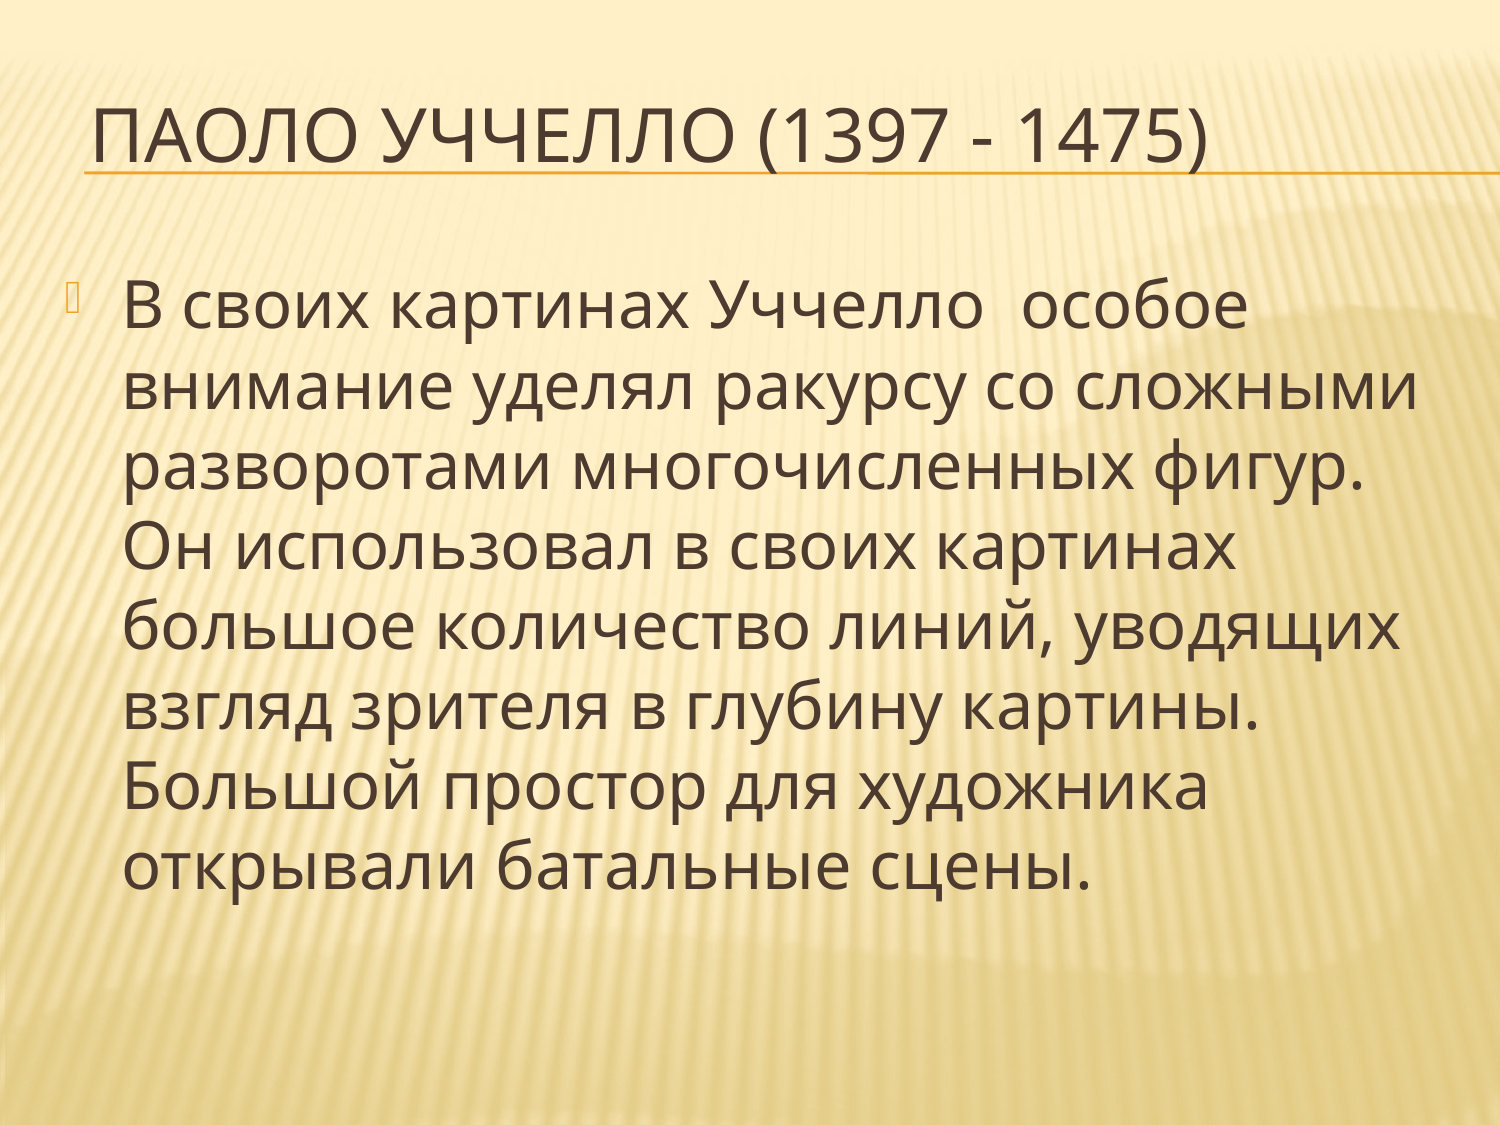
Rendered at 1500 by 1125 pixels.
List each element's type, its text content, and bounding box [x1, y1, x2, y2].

list В своих картинах Уччелло особое внимание уделял ракурсу со сложными разворотами многочисленных фигур. Он использовал в своих картинах большое количество линий, уводящих взгляд зрителя в глубину картины. Большой простор для художника открывали батальные сцены. [50, 254, 1475, 998]
title Паоло Уччелло (1397 - 1475) [75, 45, 1425, 220]
